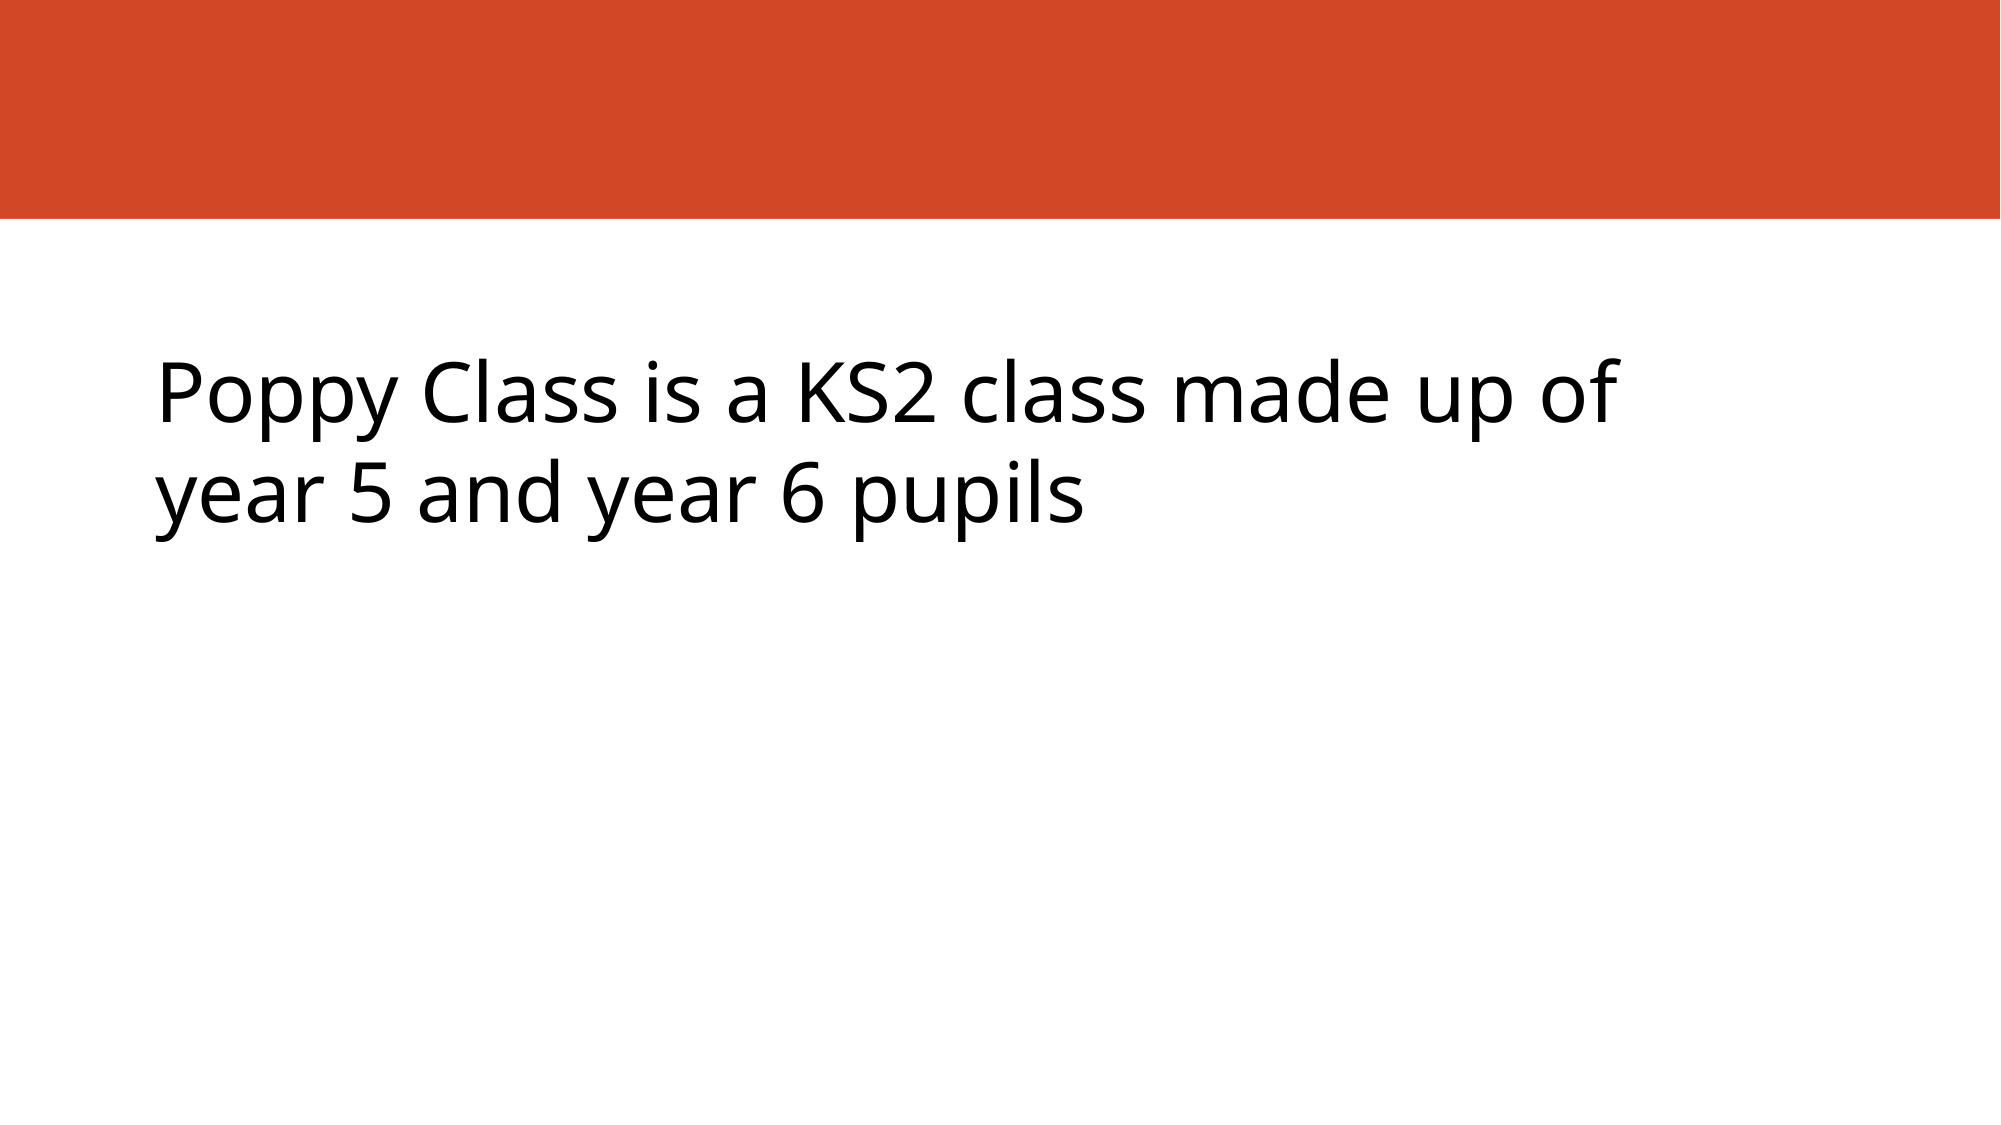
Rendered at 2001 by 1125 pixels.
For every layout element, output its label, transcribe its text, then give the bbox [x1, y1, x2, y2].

text_box Poppy Class is a KS2 class made up of year 5 and year 6 pupils [140, 331, 1788, 747]
